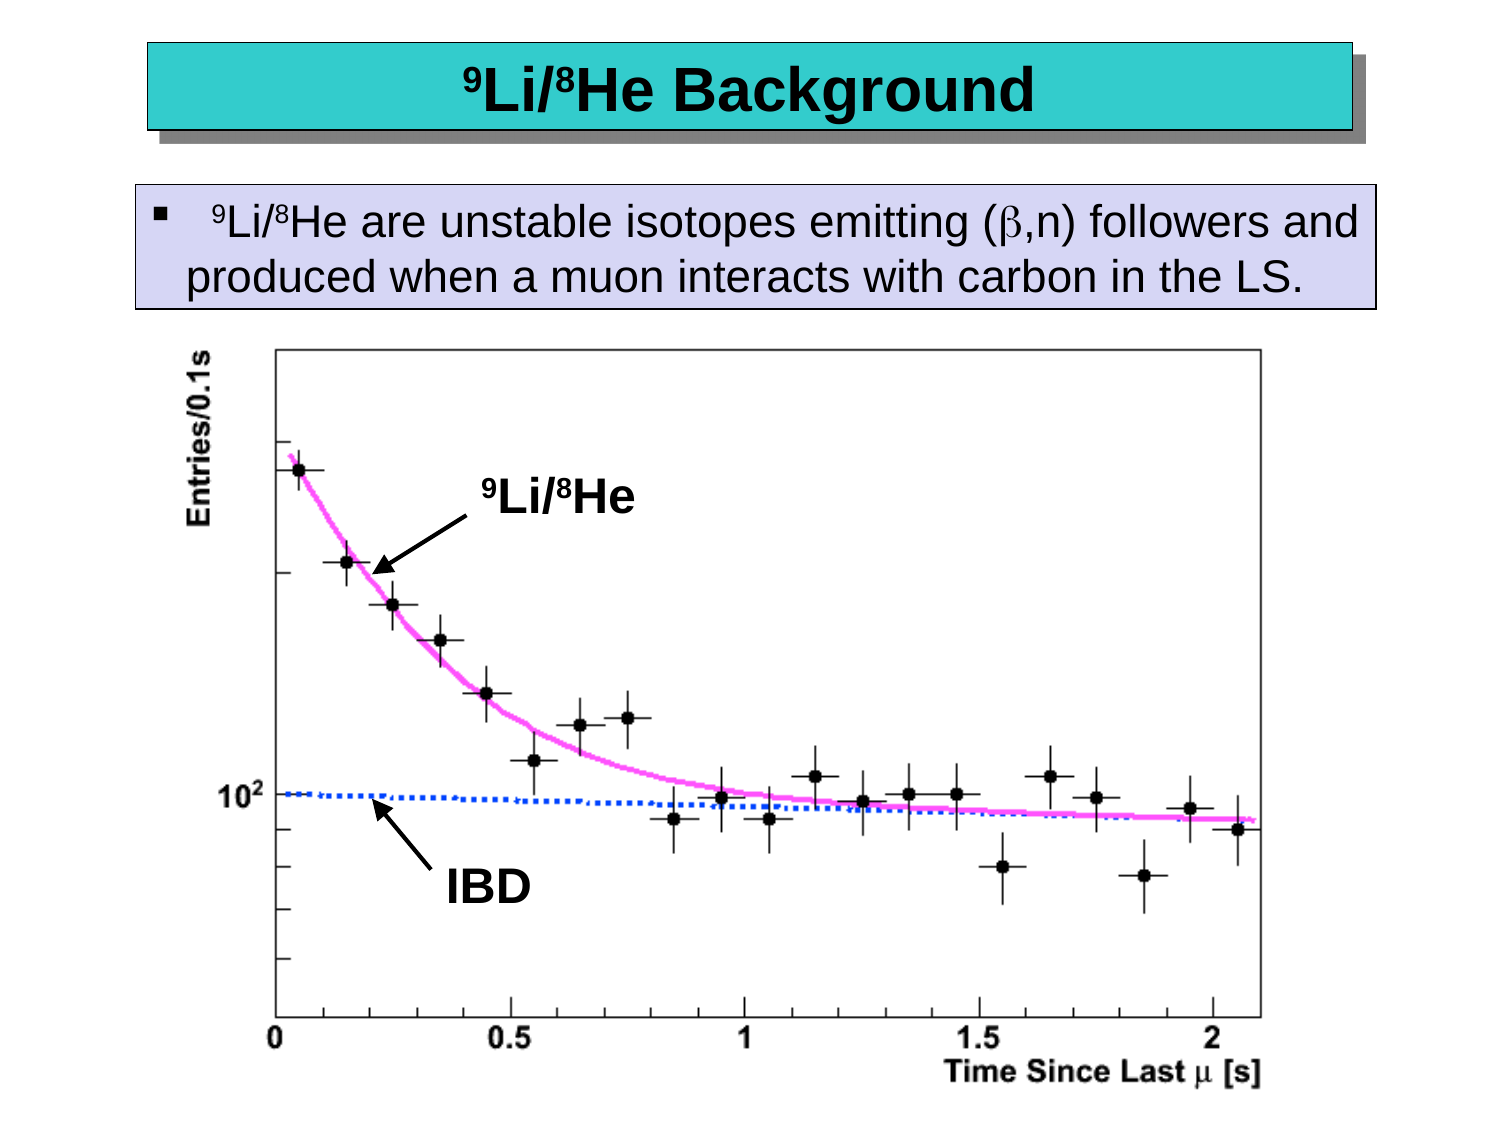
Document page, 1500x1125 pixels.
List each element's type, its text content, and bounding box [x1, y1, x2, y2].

text_box 9Li/8He Background [147, 42, 1353, 130]
text_box 9Li/8He are unstable isotopes emitting (b,n) followers and produced when a muon interacts with carbon in the LS. [135, 184, 1376, 310]
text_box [371, 798, 432, 870]
picture [170, 314, 1294, 1100]
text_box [371, 514, 467, 575]
